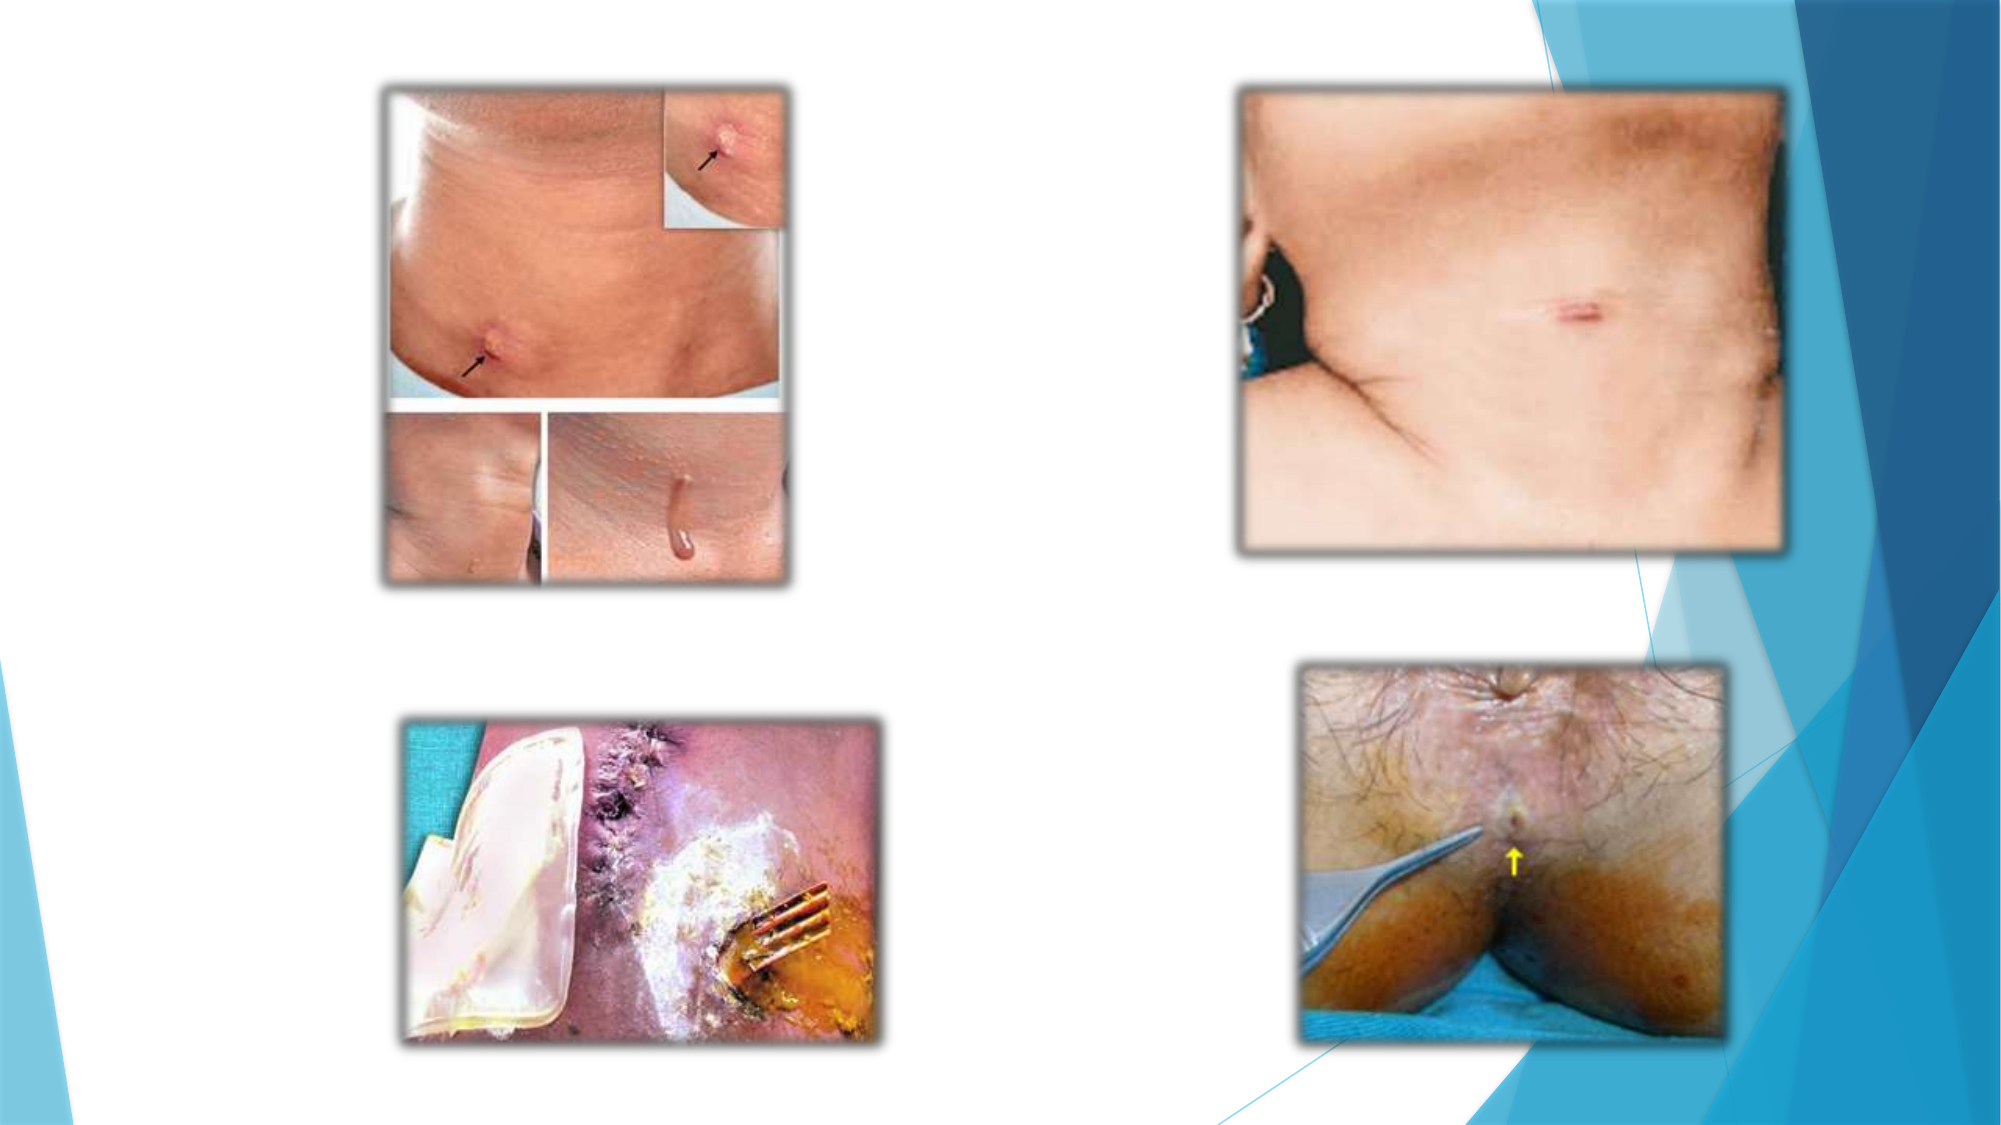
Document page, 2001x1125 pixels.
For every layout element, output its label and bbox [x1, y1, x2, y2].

text_box [1223, 72, 1803, 571]
text_box [368, 72, 805, 602]
text_box [386, 704, 897, 1061]
text_box [1283, 649, 1743, 1061]
